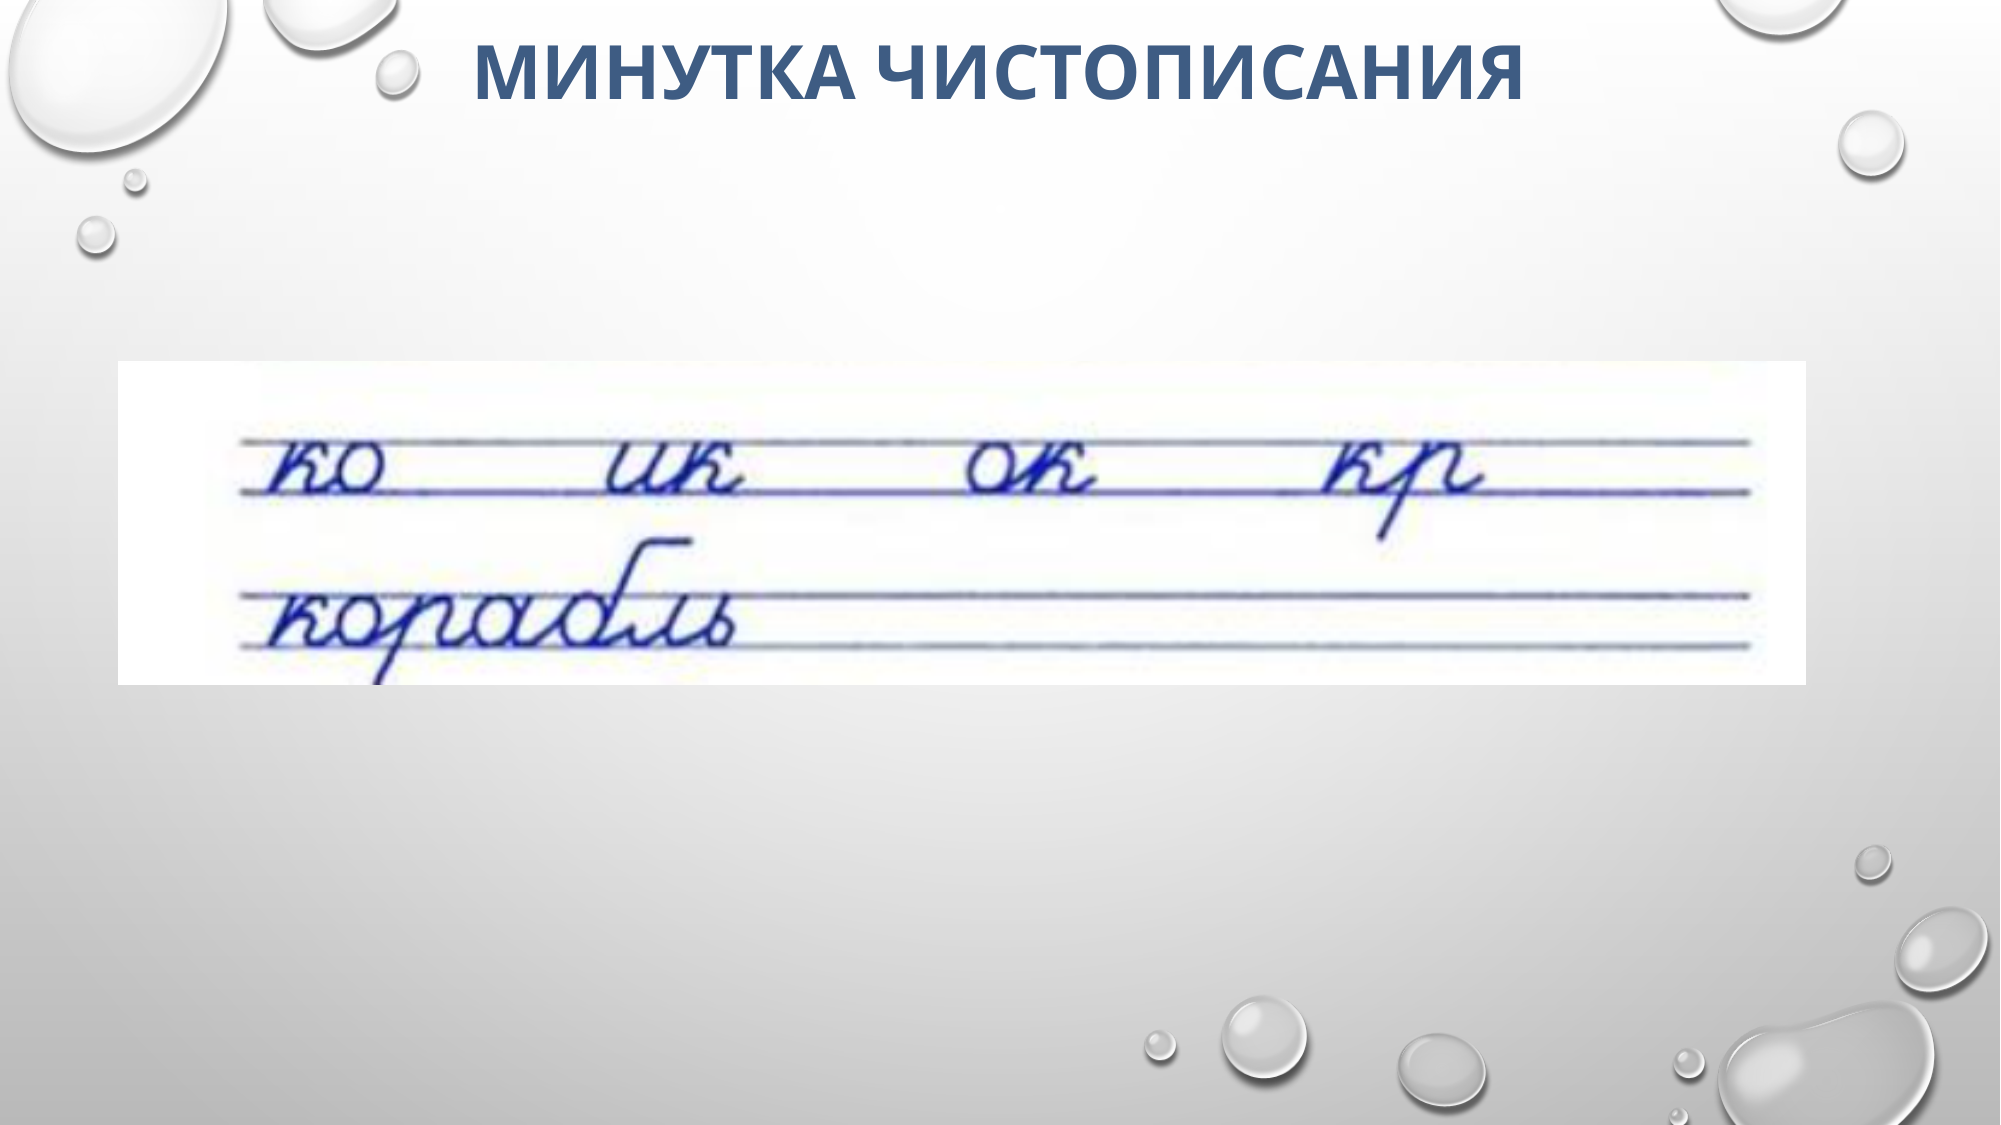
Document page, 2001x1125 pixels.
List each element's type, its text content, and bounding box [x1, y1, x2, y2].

title Минутка чистописания [149, 20, 1850, 130]
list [117, 360, 1807, 685]
picture [0, 0, 2000, 1125]
